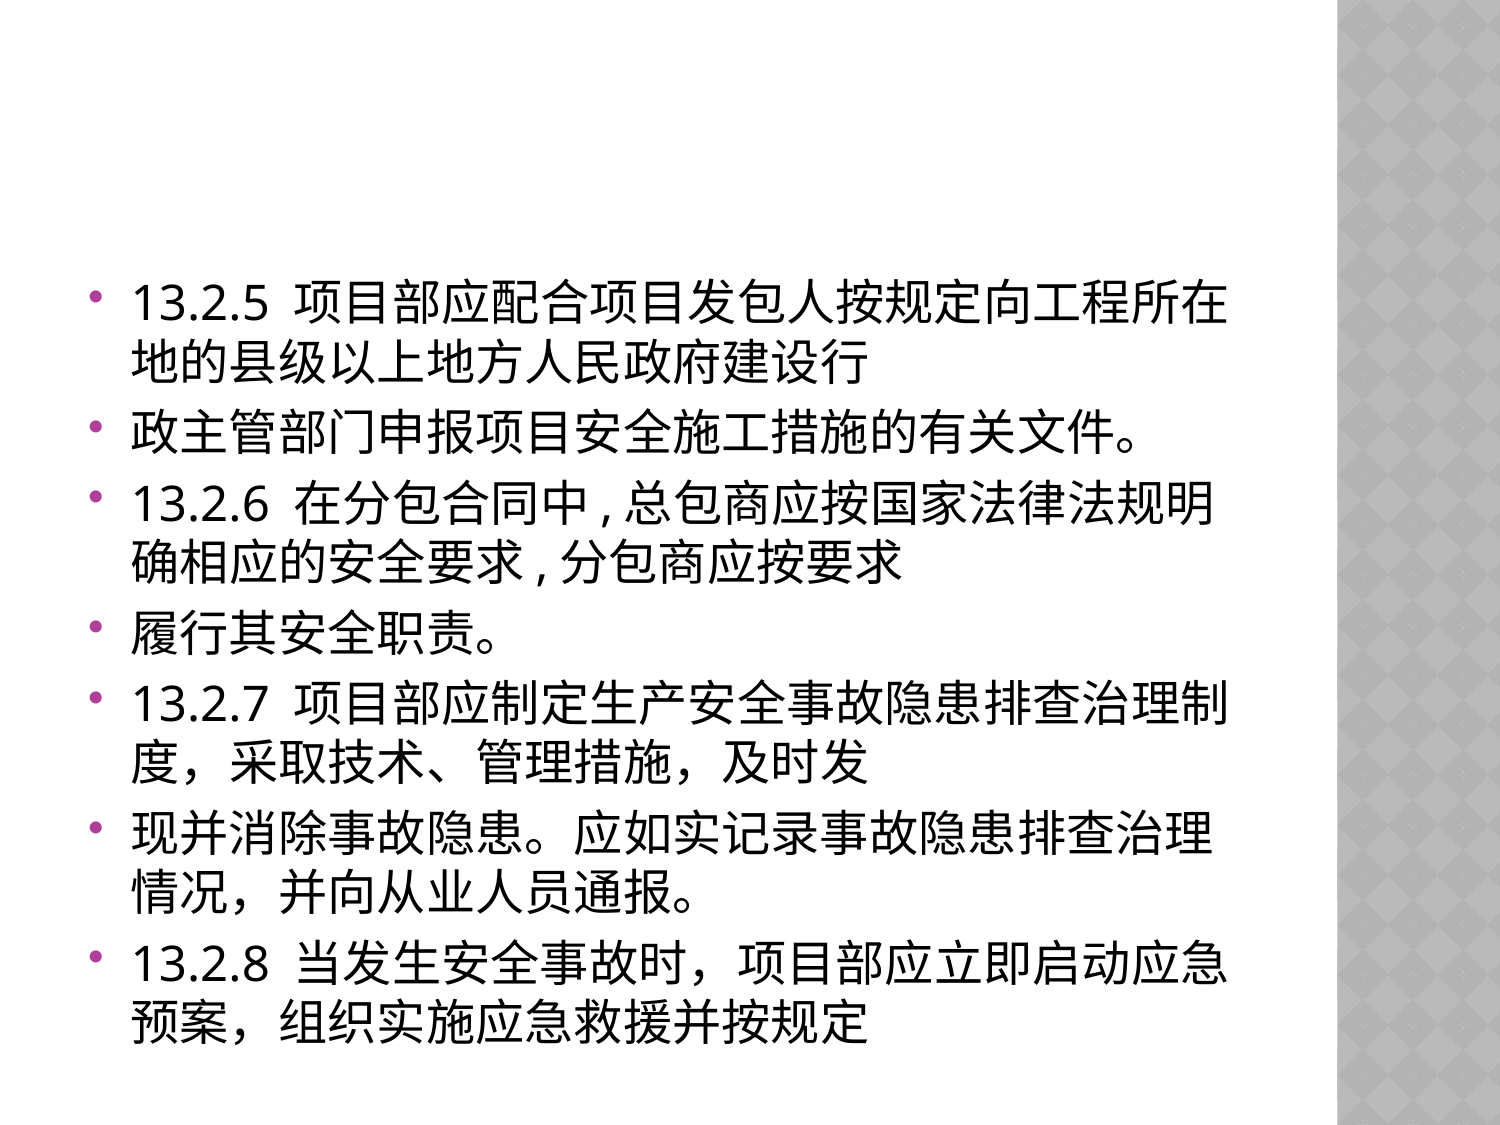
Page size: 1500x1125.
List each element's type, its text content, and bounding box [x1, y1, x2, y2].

list 13.2.5 项目部应配合项目发包人按规定向工程所在地的县级以上地方人民政府建设行 政主管部门申报项目安全施工措施的有关文件。 13.2.6 在分包合同中,总包商应按国家法律法规明确相应的安全要求,分包商应按要求 履行其安全职责。 13.2.7 项目部应制定生产安全事故隐患排查治理制度，采取技术、管理措施，及时发 现并消除事故隐患。应如实记录事故隐患排查治理情况，并向从业人员通报。 13.2.8 当发生安全事故时，项目部应立即启动应急预案，组织实施应急救援并按规定 [75, 264, 1263, 1059]
